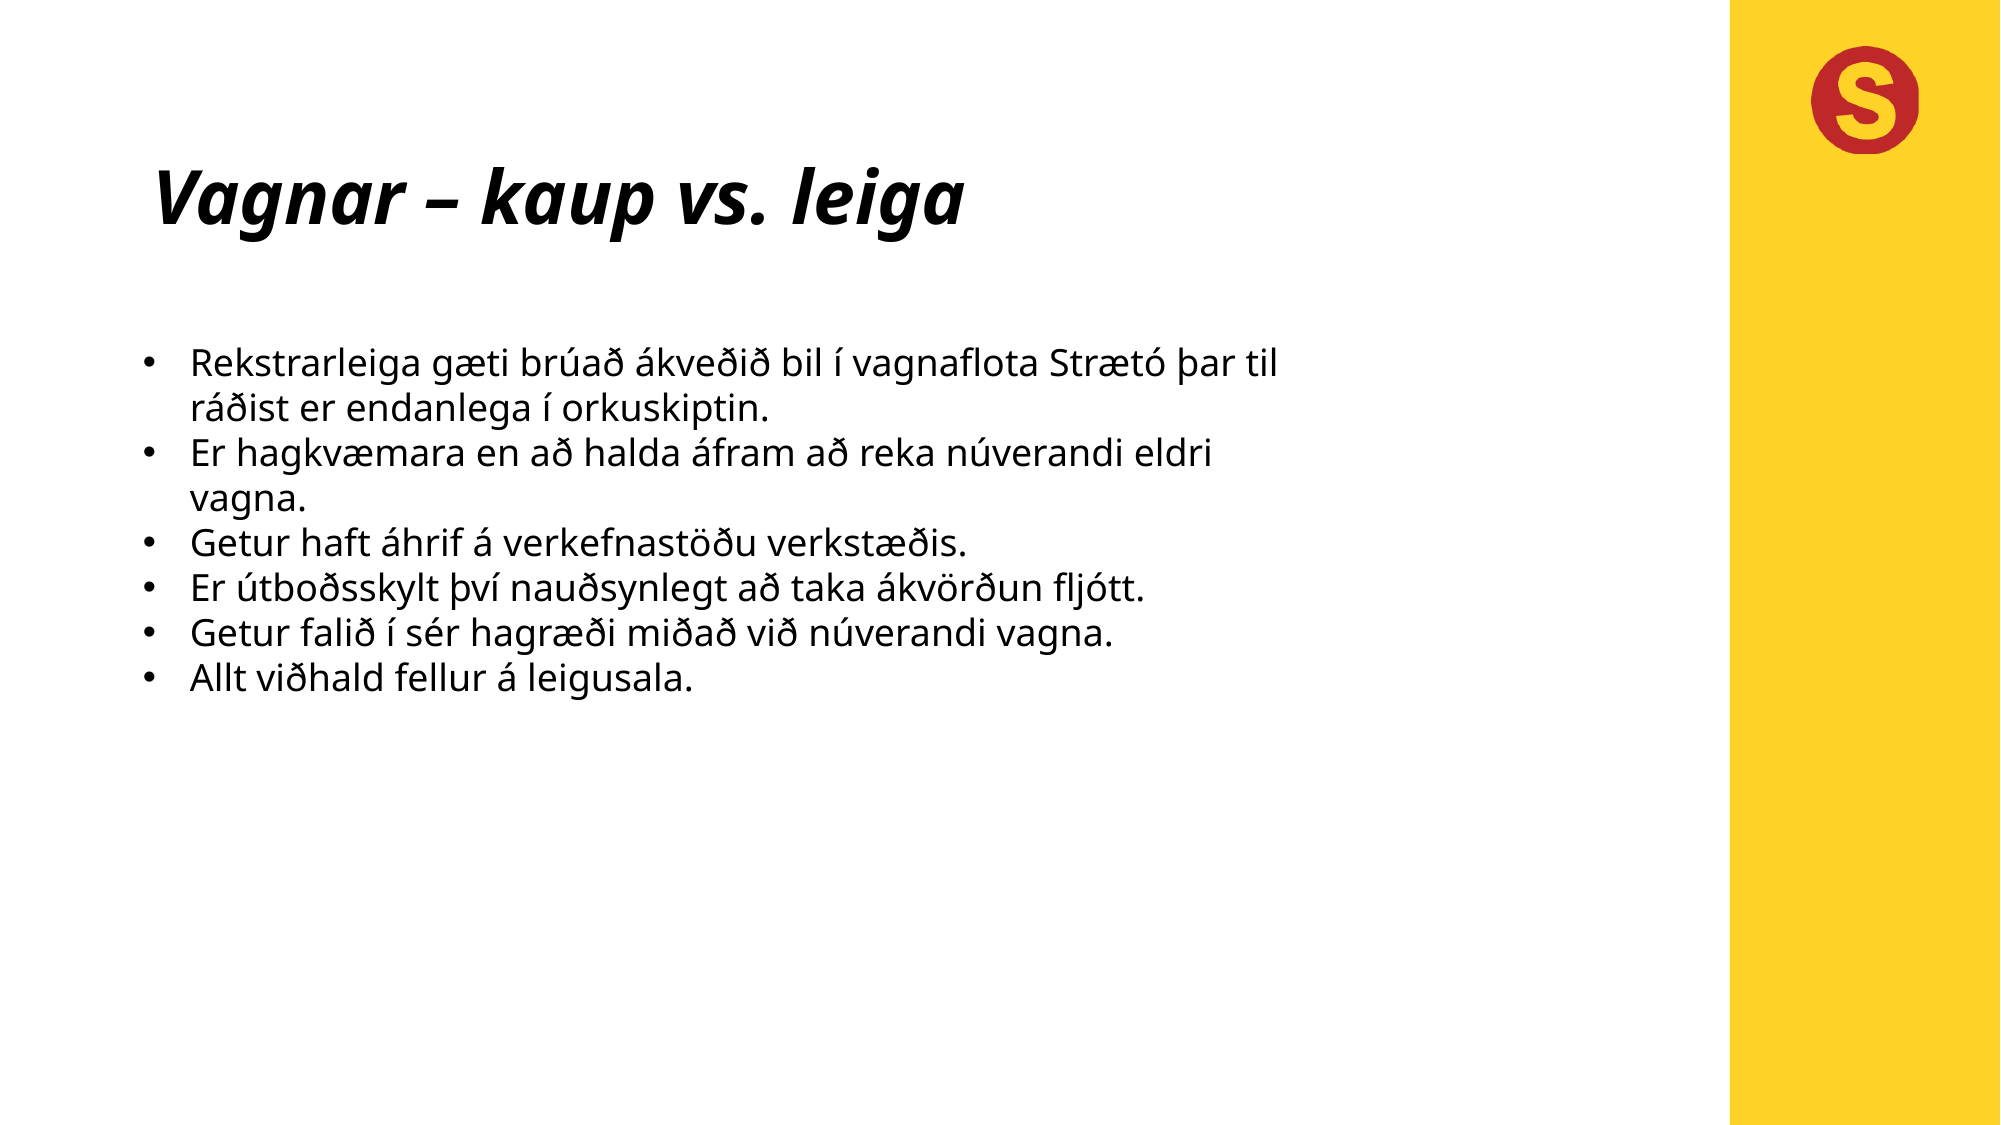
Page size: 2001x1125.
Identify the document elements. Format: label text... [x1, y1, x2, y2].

picture [1811, 46, 1919, 154]
text_box Rekstrarleiga gæti brúað ákveðið bil í vagnaflota Strætó þar til ráðist er endanlega í orkuskiptin. Er hagkvæmara en að halda áfram að reka núverandi eldri vagna. Getur haft áhrif á verkefnastöðu verkstæðis. Er útboðsskylt því nauðsynlegt að taka ákvörðun fljótt. Getur falið í sér hagræði miðað við núverandi vagna. Allt viðhald fellur á leigusala. [128, 331, 1351, 752]
text_box Vagnar – kaup vs. leiga [137, 118, 1094, 282]
text_box [1729, 0, 2000, 1125]
